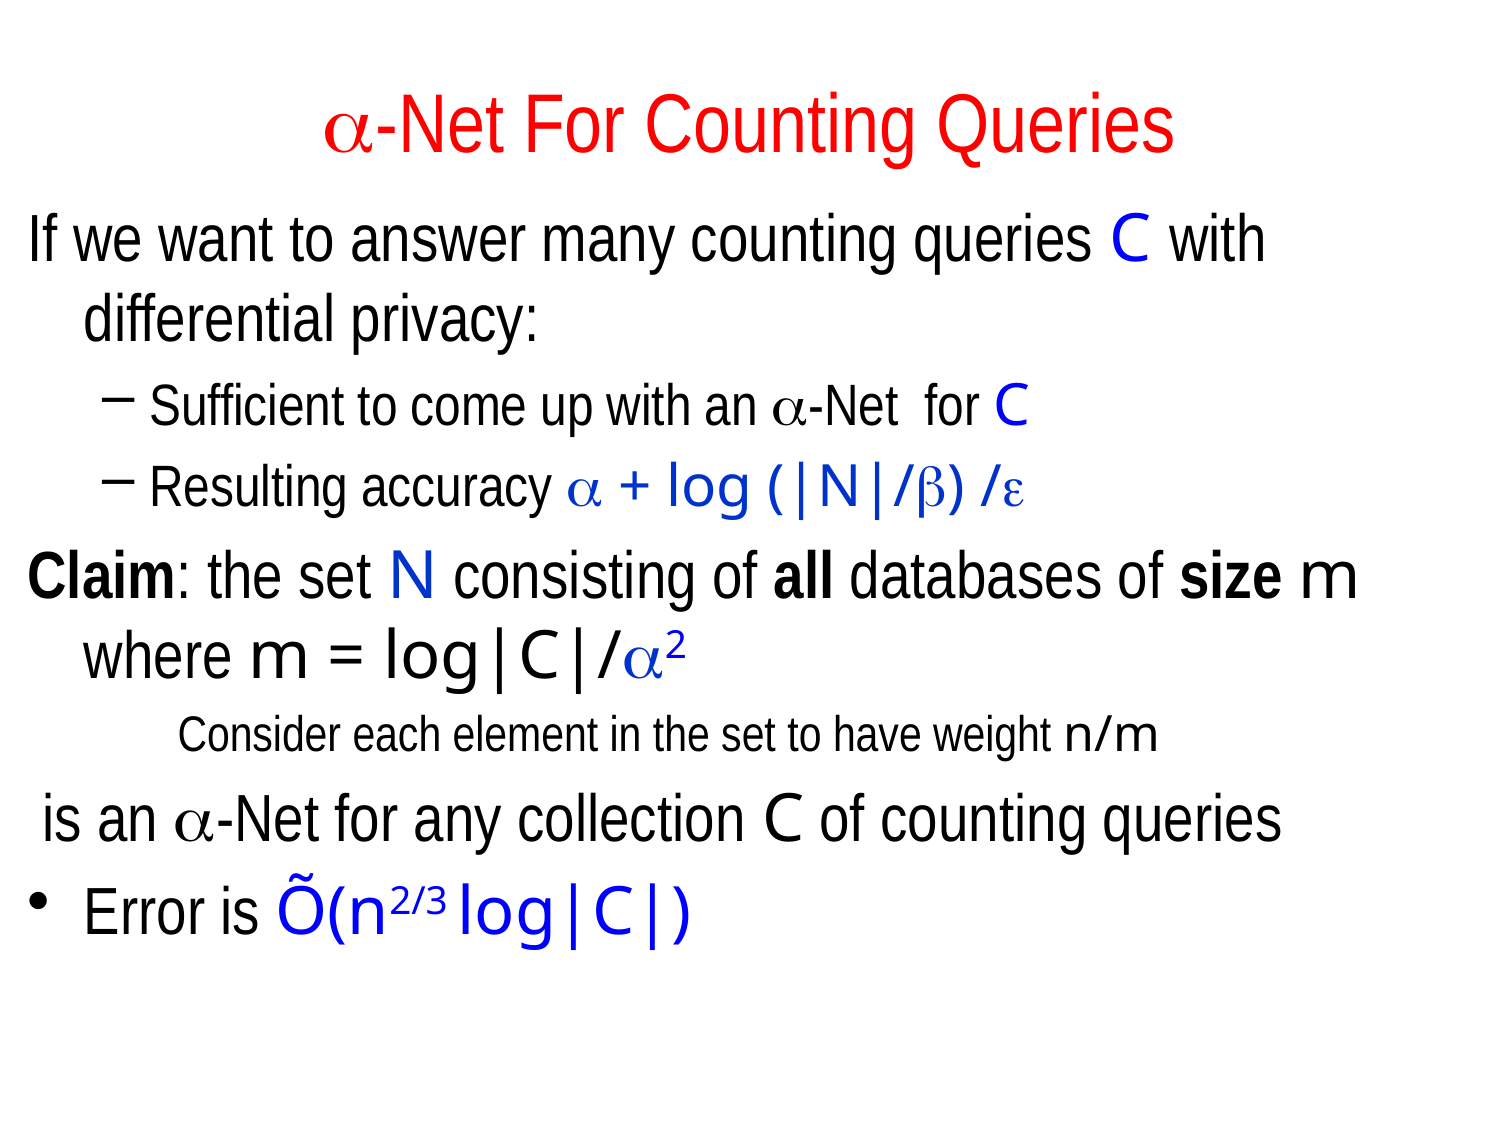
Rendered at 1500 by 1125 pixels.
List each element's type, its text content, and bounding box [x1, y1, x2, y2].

title -Net For Counting Queries [74, 24, 1426, 187]
list If we want to answer many counting queries C with differential privacy: Sufficient to come up with an -Net for C Resulting accuracy  + log (|N|/) / Claim: the set N consisting of all databases of size m where m = log|C|/2 Consider each element in the set to have weight n/m is an -Net for any collection C of counting queries Error is Õ(n2/3 log|C|) [12, 187, 1500, 1125]
